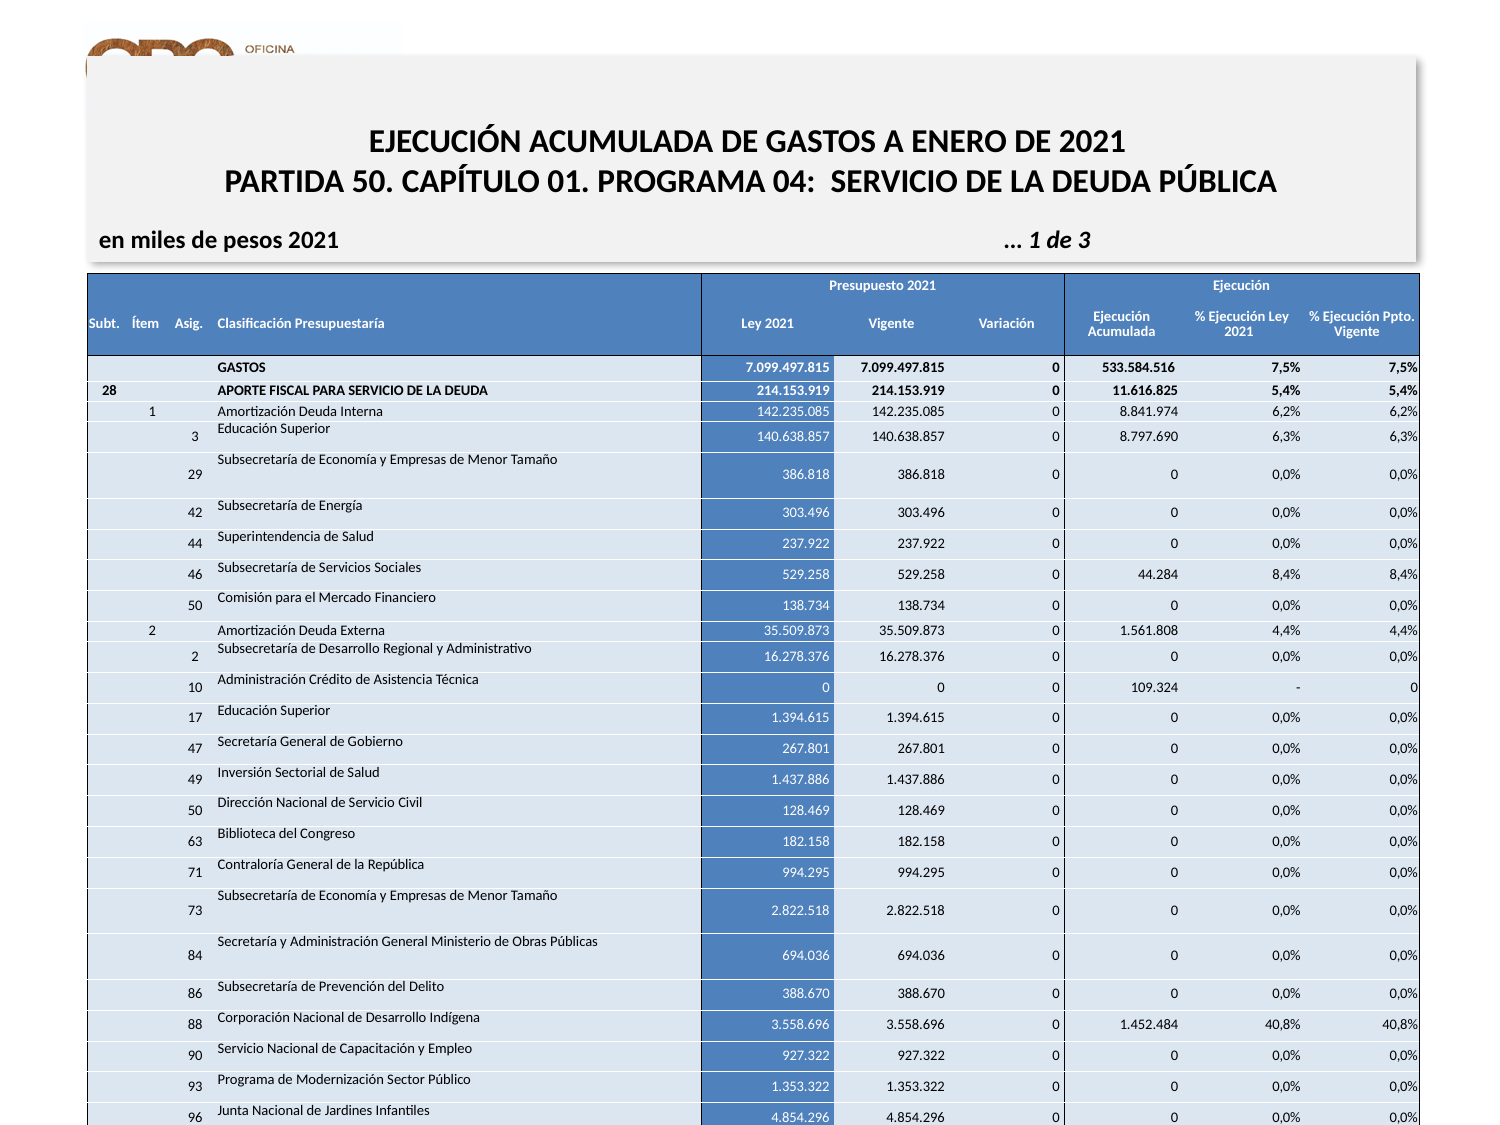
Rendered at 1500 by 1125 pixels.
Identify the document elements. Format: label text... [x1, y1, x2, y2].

table_cell 182.158 [834, 827, 949, 857]
table_cell 0 [1065, 735, 1179, 764]
table_cell 0,0% [1179, 765, 1302, 795]
table_cell Comisión para el Mercado Financiero [217, 591, 701, 621]
table_cell 0 [1065, 642, 1179, 672]
table_cell 6,3% [1302, 422, 1419, 452]
table_cell 1 [131, 402, 174, 421]
table_cell 927.322 [834, 1042, 949, 1071]
table_cell Asig. [174, 294, 217, 355]
table_cell 16.278.376 [702, 642, 834, 672]
table_cell 0,0% [1179, 858, 1302, 888]
table_cell 3 [174, 422, 217, 452]
table_cell [88, 1042, 131, 1071]
table_cell 0 [1065, 858, 1179, 888]
table_cell [88, 796, 131, 826]
table_cell 0,0% [1302, 499, 1419, 529]
table_cell 0 [1065, 499, 1179, 529]
table_cell 0,0% [1179, 591, 1302, 621]
table_cell 694.036 [702, 934, 834, 979]
table_cell 29 [174, 453, 217, 498]
table_cell - [1179, 673, 1302, 703]
table_cell Corporación Nacional de Desarrollo Indígena [217, 1011, 701, 1041]
table_cell 0,0% [1179, 934, 1302, 979]
table_cell 47 [174, 735, 217, 764]
table_cell 0 [949, 591, 1064, 621]
table_cell 0 [949, 453, 1064, 498]
table_header Ejecución [1065, 274, 1419, 294]
table_cell 2 [131, 622, 174, 641]
table_cell 1.437.886 [834, 765, 949, 795]
table_cell 927.322 [702, 1042, 834, 1071]
table_cell 88 [174, 1011, 217, 1041]
table_cell [131, 735, 174, 764]
table_cell Administración Crédito de Asistencia Técnica [217, 673, 701, 703]
table_cell 182.158 [702, 827, 834, 857]
table_cell Secretaría General de Gobierno [217, 735, 701, 764]
table_header [217, 274, 701, 294]
table_cell [88, 1103, 131, 1125]
table_cell [131, 530, 174, 559]
table_cell 0 [702, 673, 834, 703]
table_cell [88, 980, 131, 1010]
table_cell Amortización Deuda Interna [217, 402, 701, 421]
table_cell [131, 382, 174, 401]
table_header [131, 274, 174, 294]
table_cell Servicio Nacional de Capacitación y Empleo [217, 1042, 701, 1071]
table_cell 2 [174, 642, 217, 672]
table_cell 71 [174, 858, 217, 888]
table_cell 0 [1065, 530, 1179, 559]
table_cell 0 [1065, 796, 1179, 826]
table_cell 109.324 [1065, 673, 1179, 703]
table_cell 0 [949, 980, 1064, 1010]
table_cell Inversión Sectorial de Salud [217, 765, 701, 795]
table_cell 16.278.376 [834, 642, 949, 672]
table_cell 0 [949, 934, 1064, 979]
table_cell 0 [949, 889, 1064, 933]
table_cell 214.153.919 [702, 382, 834, 401]
table_cell 694.036 [834, 934, 949, 979]
table_cell 0,0% [1179, 889, 1302, 933]
table_cell 17 [174, 704, 217, 734]
table_cell 50 [174, 796, 217, 826]
table_cell % Ejecución Ppto. Vigente [1302, 294, 1419, 355]
table_cell 388.670 [834, 980, 949, 1010]
table_cell [131, 889, 174, 933]
table_cell [131, 827, 174, 857]
table_cell 0 [1065, 1103, 1179, 1125]
table_cell Dirección Nacional de Servicio Civil [217, 796, 701, 826]
table_cell 388.670 [702, 980, 834, 1010]
table_cell 0,0% [1302, 827, 1419, 857]
table_cell Subsecretaría de Energía [217, 499, 701, 529]
table_cell 7.099.497.815 [702, 356, 834, 381]
table_cell 49 [174, 765, 217, 795]
table_cell 0 [1065, 591, 1179, 621]
table_cell 1.394.615 [834, 704, 949, 734]
table_cell [174, 356, 217, 381]
table_cell 267.801 [702, 735, 834, 764]
table_cell 0,0% [1302, 1103, 1419, 1125]
table_cell [88, 827, 131, 857]
table_cell 35.509.873 [702, 622, 834, 641]
table_cell 0 [949, 827, 1064, 857]
table_cell 0 [949, 704, 1064, 734]
table_cell Junta Nacional de Jardines Infantiles [217, 1103, 701, 1125]
table_cell 0,0% [1179, 1103, 1302, 1125]
table_cell [131, 1042, 174, 1071]
table_cell [88, 622, 131, 641]
table_cell 96 [174, 1103, 217, 1125]
table_cell 0 [949, 382, 1064, 401]
table_cell [131, 422, 174, 452]
table_cell Subsecretaría de Desarrollo Regional y Administrativo [217, 642, 701, 672]
table_cell [88, 934, 131, 979]
table_header Presupuesto 2021 [702, 274, 1064, 294]
table_cell 0 [1302, 673, 1419, 703]
table_cell 7.099.497.815 [834, 356, 949, 381]
table_cell 0,0% [1302, 934, 1419, 979]
table_cell 8.797.690 [1065, 422, 1179, 452]
table_cell 1.394.615 [702, 704, 834, 734]
table_cell Ley 2021 [702, 294, 834, 355]
table_cell 0 [1065, 934, 1179, 979]
table_cell 0 [1065, 704, 1179, 734]
table_cell [88, 591, 131, 621]
table_cell [131, 591, 174, 621]
table_cell [88, 704, 131, 734]
table_cell 0 [949, 402, 1064, 421]
table_cell 93 [174, 1072, 217, 1102]
table_cell [174, 382, 217, 401]
table_cell 0,0% [1302, 765, 1419, 795]
table_cell 994.295 [834, 858, 949, 888]
table_cell 303.496 [702, 499, 834, 529]
table_cell [131, 980, 174, 1010]
table_cell 237.922 [834, 530, 949, 559]
table_cell Subsecretaría de Servicios Sociales [217, 560, 701, 590]
table_cell 0,0% [1179, 642, 1302, 672]
table_cell [131, 796, 174, 826]
table_cell [131, 560, 174, 590]
table_cell 0,0% [1179, 796, 1302, 826]
table_cell 0 [949, 1042, 1064, 1071]
table_cell 0,0% [1179, 1072, 1302, 1102]
table_cell 0,0% [1179, 827, 1302, 857]
table_cell 529.258 [834, 560, 949, 590]
table_cell 386.818 [702, 453, 834, 498]
table_cell [88, 560, 131, 590]
table_cell 73 [174, 889, 217, 933]
table_cell [88, 642, 131, 672]
table_cell 10 [174, 673, 217, 703]
table_cell Subsecretaría de Prevención del Delito [217, 980, 701, 1010]
table_cell 46 [174, 560, 217, 590]
table_cell 7,5% [1179, 356, 1302, 381]
table_cell 214.153.919 [834, 382, 949, 401]
table_cell Educación Superior [217, 704, 701, 734]
table_cell 42 [174, 499, 217, 529]
table_cell Vigente [834, 294, 949, 355]
table_cell 0 [949, 642, 1064, 672]
table_cell Subsecretaría de Economía y Empresas de Menor Tamaño [217, 453, 701, 498]
table_cell 50 [174, 591, 217, 621]
table_cell Subsecretaría de Economía y Empresas de Menor Tamaño [217, 889, 701, 933]
table_cell 5,4% [1179, 382, 1302, 401]
table_cell [131, 858, 174, 888]
table_cell 40,8% [1302, 1011, 1419, 1041]
table_cell Educación Superior [217, 422, 701, 452]
table_cell 533.584.516 [1065, 356, 1179, 381]
table_cell Subt. [88, 294, 131, 355]
table_cell 0,0% [1302, 796, 1419, 826]
table_cell 8.841.974 [1065, 402, 1179, 421]
table_cell 3.558.696 [834, 1011, 949, 1041]
table_cell 0 [949, 1103, 1064, 1125]
picture [82, 22, 403, 118]
table_cell 0,0% [1302, 980, 1419, 1010]
table_cell 28 [88, 382, 131, 401]
table_cell 0,0% [1302, 1042, 1419, 1071]
table_cell 44 [174, 530, 217, 559]
text_box en miles de pesos 2021 … 1 de 3 [84, 207, 1416, 276]
table_header [88, 274, 131, 294]
table_cell 0 [949, 796, 1064, 826]
table_cell 0 [1065, 453, 1179, 498]
table_cell 386.818 [834, 453, 949, 498]
table_cell [88, 858, 131, 888]
table_cell [131, 499, 174, 529]
table_cell 0 [949, 560, 1064, 590]
table_cell 0 [949, 422, 1064, 452]
table_cell 0 [949, 530, 1064, 559]
table_cell 84 [174, 934, 217, 979]
table_cell Superintendencia de Salud [217, 530, 701, 559]
table_cell 1.353.322 [702, 1072, 834, 1102]
table_cell 140.638.857 [834, 422, 949, 452]
table_cell 0 [949, 499, 1064, 529]
table_cell 8,4% [1179, 560, 1302, 590]
table_cell 5,4% [1302, 382, 1419, 401]
table_cell 2.822.518 [702, 889, 834, 933]
table_cell [131, 1103, 174, 1125]
table_cell 7,5% [1302, 356, 1419, 381]
table_cell 3.558.696 [702, 1011, 834, 1041]
table_cell 0 [1065, 980, 1179, 1010]
table_cell [131, 1072, 174, 1102]
table_cell 2.822.518 [834, 889, 949, 933]
table_cell 138.734 [834, 591, 949, 621]
table_cell [88, 422, 131, 452]
table_cell 1.561.808 [1065, 622, 1179, 641]
table_cell 0 [1065, 827, 1179, 857]
table_cell 0,0% [1179, 453, 1302, 498]
table_cell [131, 356, 174, 381]
table_cell 0,0% [1179, 530, 1302, 559]
table_cell [131, 934, 174, 979]
table_cell 0 [1065, 889, 1179, 933]
table_cell 0 [1065, 765, 1179, 795]
table_cell [88, 1011, 131, 1041]
table_cell 0 [949, 1072, 1064, 1102]
table_cell 4,4% [1179, 622, 1302, 641]
table_cell APORTE FISCAL PARA SERVICIO DE LA DEUDA [217, 382, 701, 401]
table_cell 0,0% [1179, 735, 1302, 764]
table_cell 0,0% [1302, 889, 1419, 933]
table_cell [88, 453, 131, 498]
table_cell [88, 735, 131, 764]
table_cell [88, 889, 131, 933]
table_cell 138.734 [702, 591, 834, 621]
table_cell 0 [949, 765, 1064, 795]
table_cell 140.638.857 [702, 422, 834, 452]
table_cell 529.258 [702, 560, 834, 590]
table_cell 0,0% [1179, 1042, 1302, 1071]
table_cell Clasificación Presupuestaría [217, 294, 701, 355]
table_cell Biblioteca del Congreso [217, 827, 701, 857]
table_cell [88, 356, 131, 381]
table_cell 0 [949, 1011, 1064, 1041]
table_cell 1.452.484 [1065, 1011, 1179, 1041]
table_cell [131, 642, 174, 672]
table_cell 0,0% [1302, 530, 1419, 559]
table_cell 40,8% [1179, 1011, 1302, 1041]
table_cell [88, 765, 131, 795]
table_cell 0,0% [1302, 735, 1419, 764]
table_cell 1.353.322 [834, 1072, 949, 1102]
table_cell Programa de Modernización Sector Público [217, 1072, 701, 1102]
table_cell 0,0% [1179, 704, 1302, 734]
table_cell 0,0% [1302, 858, 1419, 888]
table_cell 0,0% [1302, 704, 1419, 734]
table_header [174, 274, 217, 294]
table_cell 6,2% [1302, 402, 1419, 421]
table_cell 0 [1065, 1042, 1179, 1071]
table_cell 0 [949, 622, 1064, 641]
table_cell 90 [174, 1042, 217, 1071]
table_cell [131, 1011, 174, 1041]
table_cell 0,0% [1179, 980, 1302, 1010]
table_cell 4,4% [1302, 622, 1419, 641]
table_cell Ejecución Acumulada [1065, 294, 1179, 355]
table_cell 128.469 [834, 796, 949, 826]
table_cell [88, 499, 131, 529]
table_cell [174, 622, 217, 641]
table_cell [131, 765, 174, 795]
table_cell 237.922 [702, 530, 834, 559]
table_cell Variación [949, 294, 1064, 355]
table_cell [88, 673, 131, 703]
table_cell GASTOS [217, 356, 701, 381]
title EJECUCIÓN ACUMULADA DE GASTOS A ENERO DE 2021 PARTIDA 50. CAPÍTULO 01. PROGRAMA 04: SERVICIO DE LA DEUDA PÚBLICA [87, 56, 1416, 207]
table_cell Amortización Deuda Externa [217, 622, 701, 641]
table_cell 267.801 [834, 735, 949, 764]
table_cell 1.437.886 [702, 765, 834, 795]
table_cell 0 [949, 356, 1064, 381]
table_cell 35.509.873 [834, 622, 949, 641]
table_cell 994.295 [702, 858, 834, 888]
table_cell [131, 453, 174, 498]
table_cell 0,0% [1179, 499, 1302, 529]
table_cell 0,0% [1302, 453, 1419, 498]
table_cell 63 [174, 827, 217, 857]
table_cell [131, 673, 174, 703]
table_cell 0,0% [1302, 642, 1419, 672]
table_cell [174, 402, 217, 421]
table_cell [131, 704, 174, 734]
table_cell 4.854.296 [834, 1103, 949, 1125]
table_cell 142.235.085 [702, 402, 834, 421]
table_cell Ítem [131, 294, 174, 355]
table_cell Secretaría y Administración General Ministerio de Obras Públicas [217, 934, 701, 979]
table_cell % Ejecución Ley 2021 [1179, 294, 1302, 355]
table_cell 0,0% [1302, 591, 1419, 621]
table_cell [88, 530, 131, 559]
table_cell 0,0% [1302, 1072, 1419, 1102]
table_cell 11.616.825 [1065, 382, 1179, 401]
table_cell 0 [949, 735, 1064, 764]
table_cell [88, 1072, 131, 1102]
table_cell 303.496 [834, 499, 949, 529]
table_cell 0 [834, 673, 949, 703]
table_cell 0 [949, 858, 1064, 888]
table_cell 142.235.085 [834, 402, 949, 421]
table_cell 6,3% [1179, 422, 1302, 452]
table_cell 8,4% [1302, 560, 1419, 590]
table_cell [88, 402, 131, 421]
table_cell 0 [949, 673, 1064, 703]
table_cell 6,2% [1179, 402, 1302, 421]
table_cell 44.284 [1065, 560, 1179, 590]
table_cell Contraloría General de la República [217, 858, 701, 888]
table_cell 4.854.296 [702, 1103, 834, 1125]
table_cell 128.469 [702, 796, 834, 826]
table_cell 86 [174, 980, 217, 1010]
table_cell 0 [1065, 1072, 1179, 1102]
